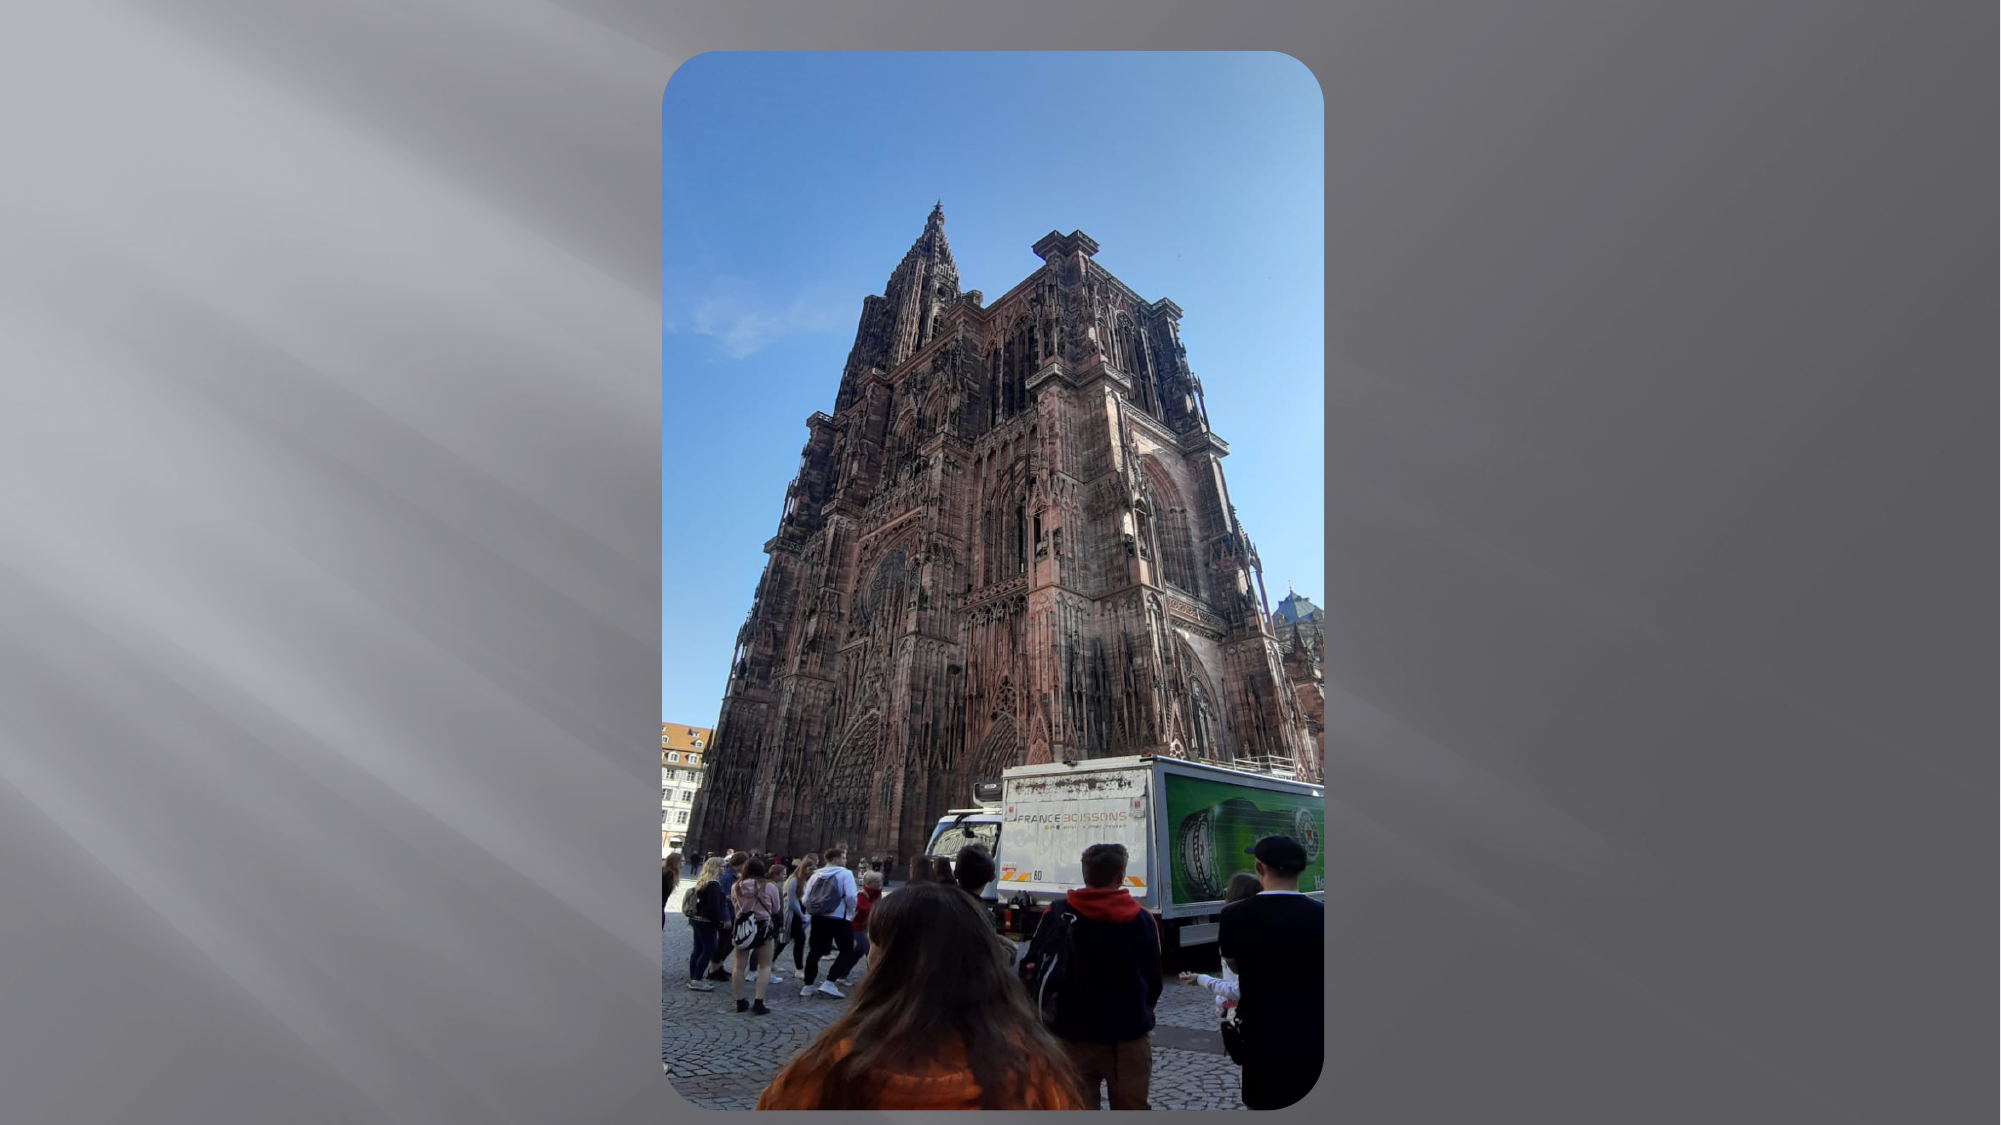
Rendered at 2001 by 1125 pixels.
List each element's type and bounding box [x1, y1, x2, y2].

list [661, 50, 1325, 1111]
